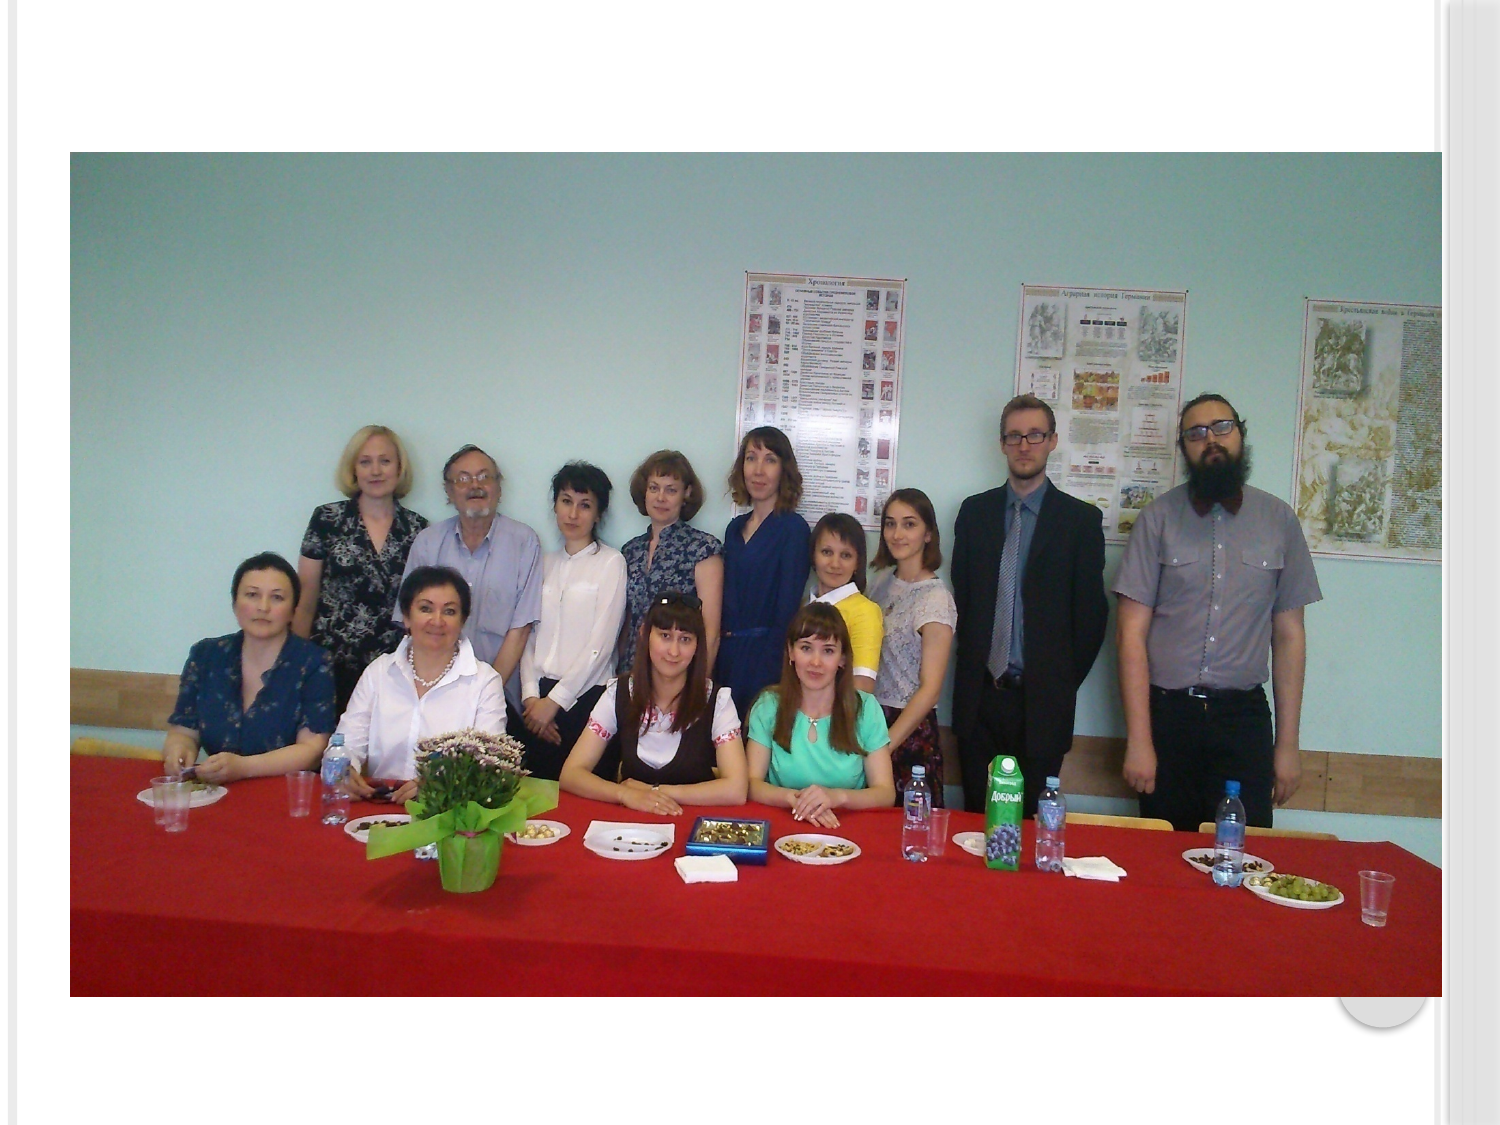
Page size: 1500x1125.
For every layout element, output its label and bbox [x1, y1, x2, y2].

picture [69, 151, 1442, 997]
